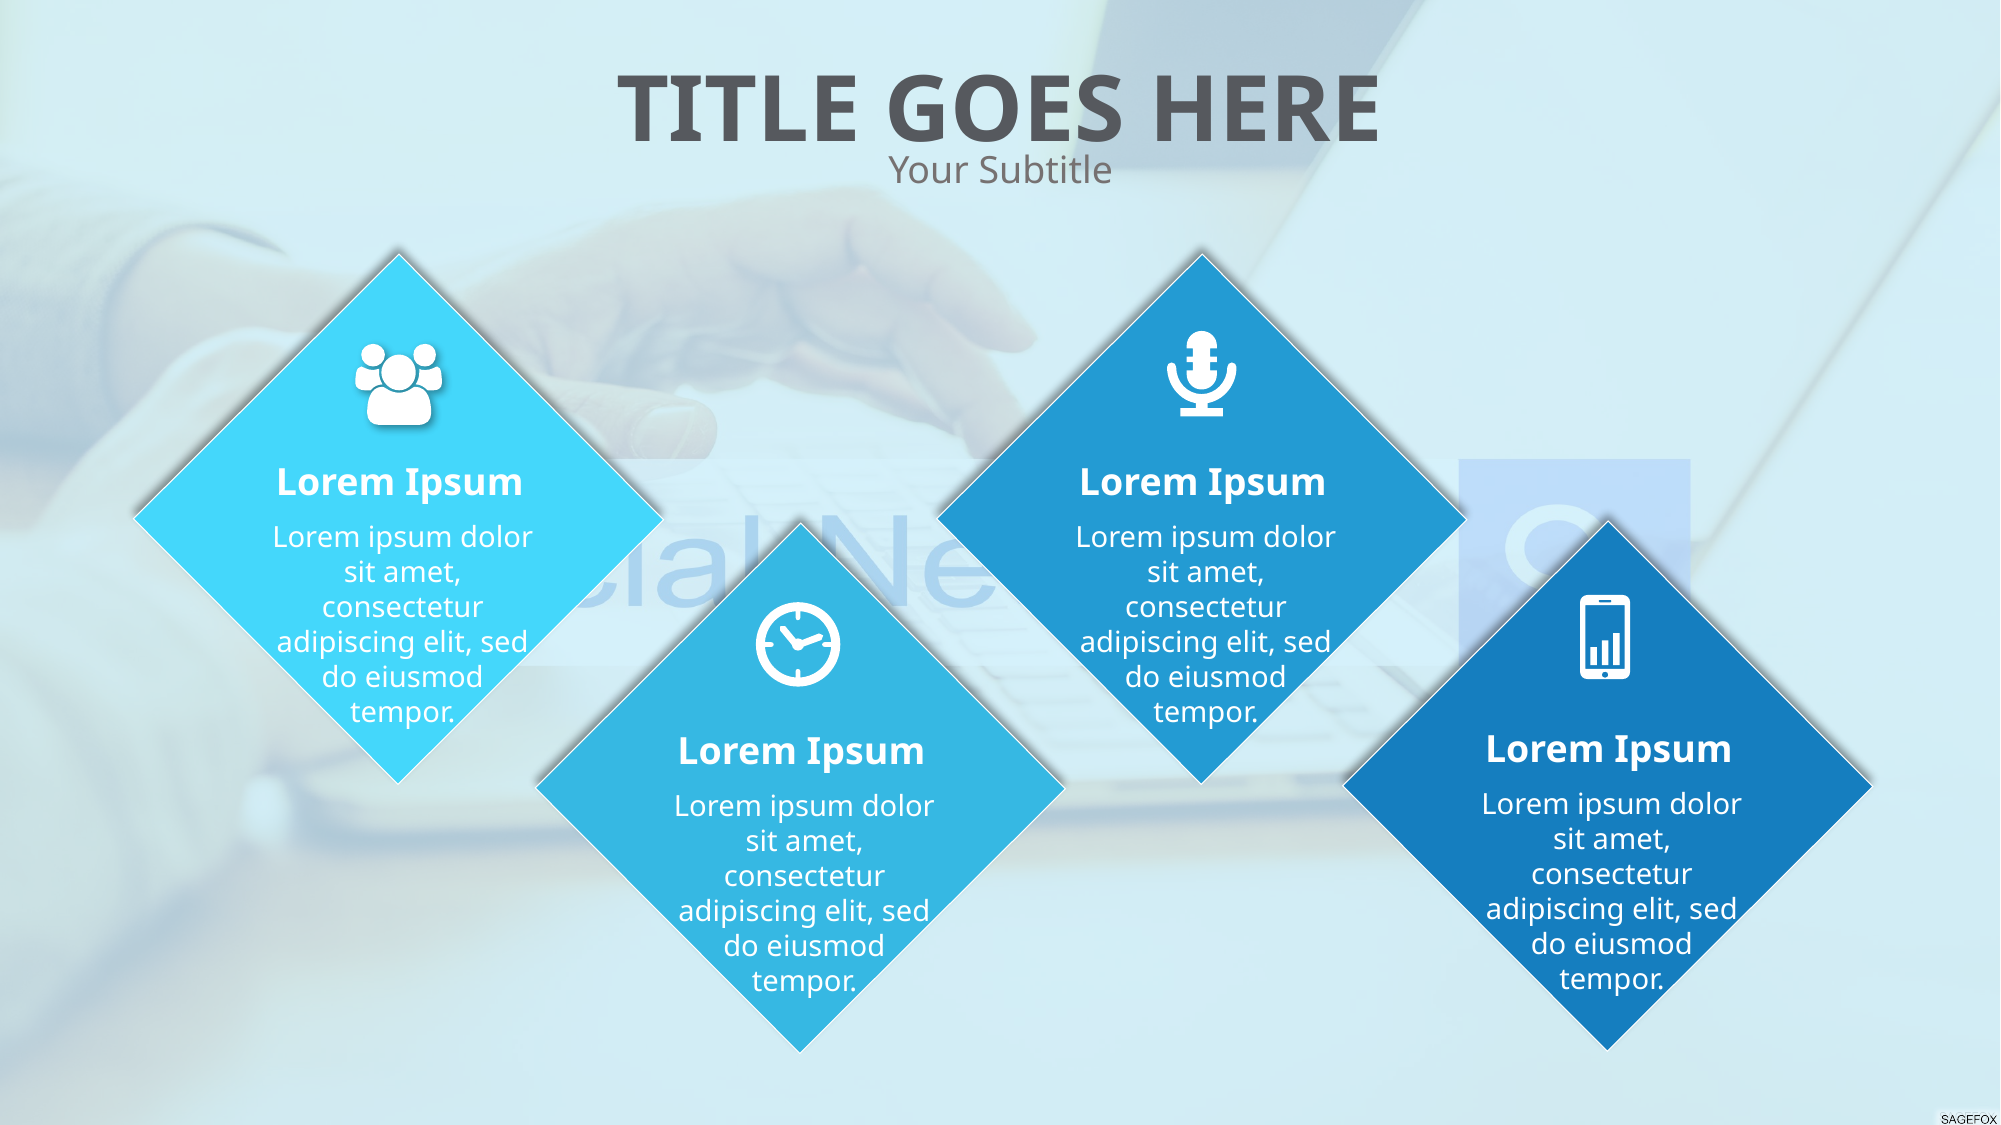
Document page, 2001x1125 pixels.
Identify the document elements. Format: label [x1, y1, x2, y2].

text_box [1341, 519, 1875, 903]
text_box [682, 937, 919, 1055]
text_box [1083, 668, 1320, 786]
text_box [131, 252, 666, 637]
text_box [651, 719, 952, 937]
text_box [755, 602, 841, 687]
text_box [533, 521, 1067, 906]
text_box [1052, 450, 1353, 668]
text_box [935, 252, 1469, 637]
text_box [1458, 717, 1759, 935]
text_box [1580, 594, 1631, 679]
text_box [249, 450, 550, 668]
text_box [355, 343, 442, 425]
picture [1938, 1114, 1999, 1125]
text_box [280, 668, 517, 786]
text_box [548, 42, 1452, 199]
text_box [1167, 330, 1237, 417]
text_box [1489, 935, 1726, 1053]
